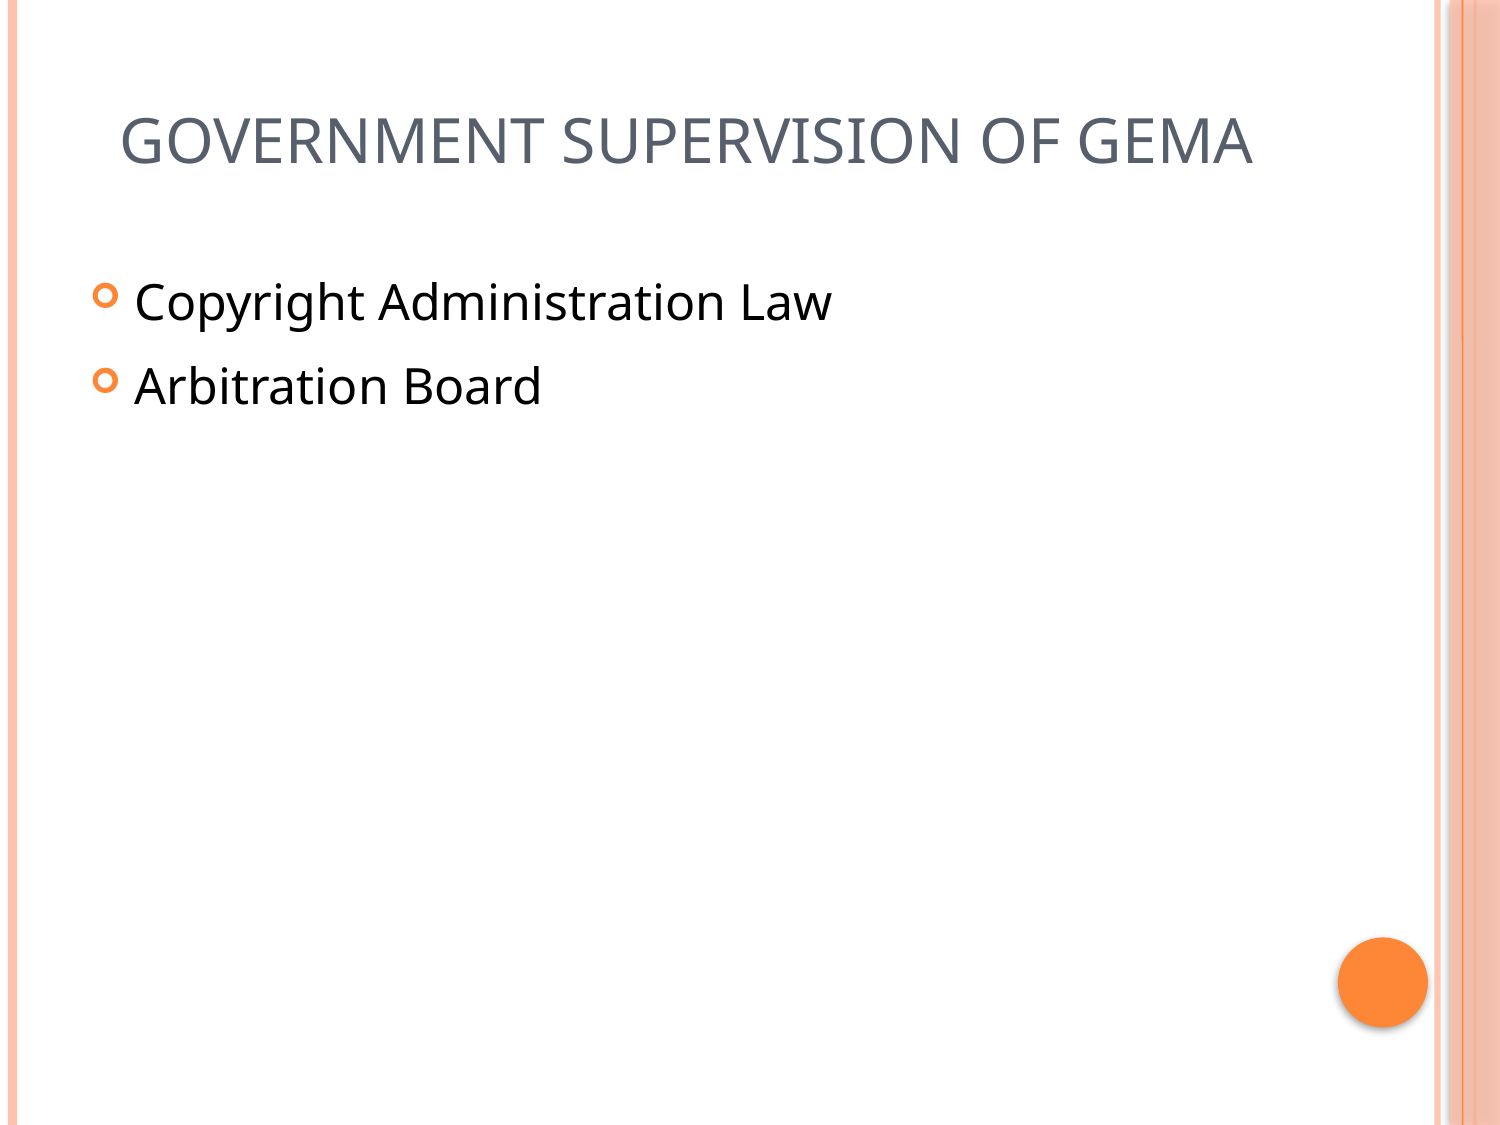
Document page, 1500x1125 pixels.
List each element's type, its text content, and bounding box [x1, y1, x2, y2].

list Copyright Administration Law Arbitration Board [75, 262, 1300, 1062]
title Government Supervision of GEMA [75, 45, 1300, 233]
